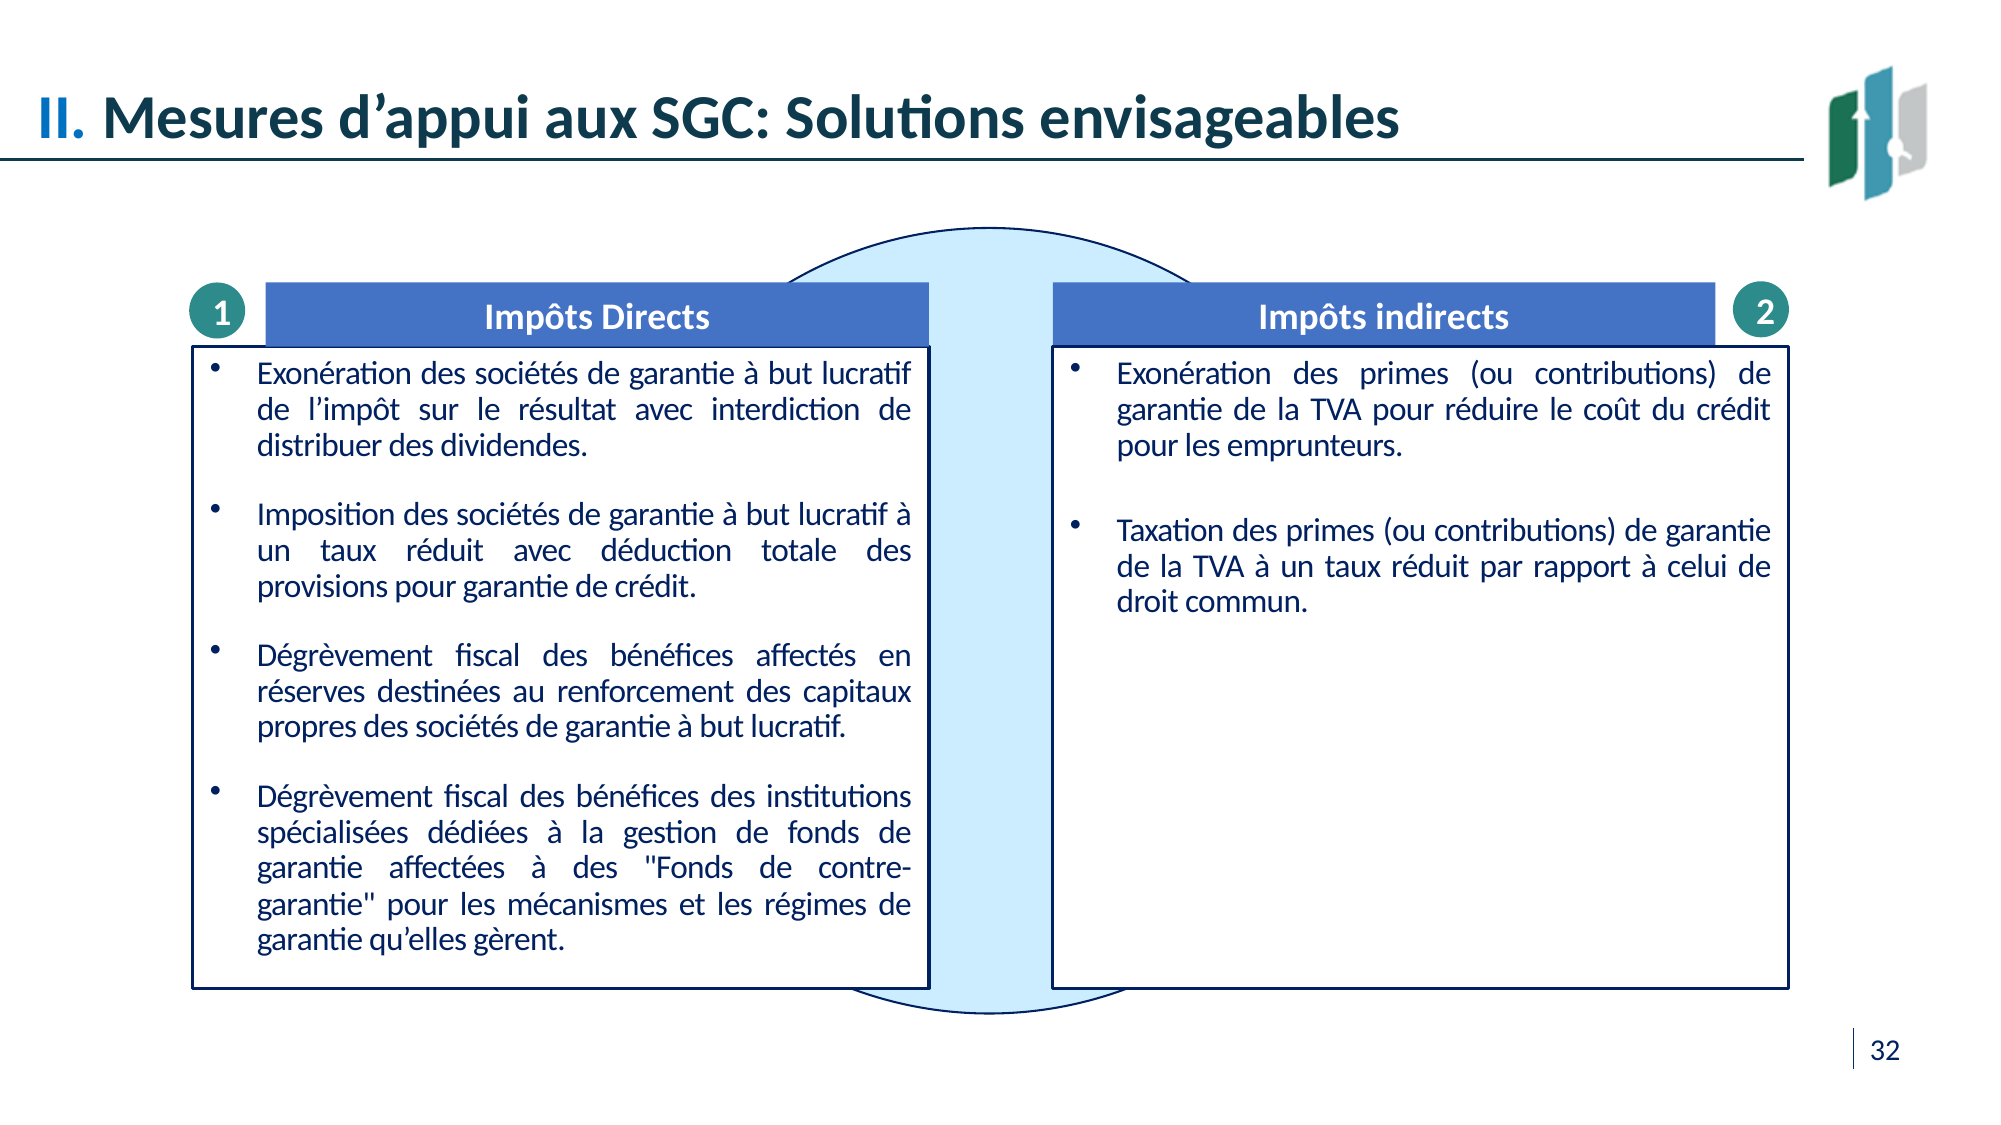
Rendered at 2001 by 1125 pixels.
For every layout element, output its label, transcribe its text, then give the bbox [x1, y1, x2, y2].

text_box Impôts indirects [1052, 282, 1716, 346]
text_box 1 [189, 282, 246, 339]
text_box Exonération des primes (ou contributions) de garantie de la TVA pour réduire le coût du crédit pour les emprunteurs. Taxation des primes (ou contributions) de garantie de la TVA à un taux réduit par rapport à celui de droit commun. [1052, 346, 1789, 989]
picture [1819, 64, 1934, 207]
text_box [788, 226, 1190, 1015]
text_box 2 [1732, 281, 1789, 338]
text_box Exonération des sociétés de garantie à but lucratif de l’impôt sur le résultat avec interdiction de distribuer des dividendes. Imposition des sociétés de garantie à but lucratif à un taux réduit avec déduction totale des provisions pour garantie de crédit. Dégrèvement fiscal des bénéfices affectés en réserves destinées au renforcement des capitaux propres des sociétés de garantie à but lucratif. Dégrèvement fiscal des bénéfices des institutions spécialisées dédiées à la gestion de fonds de garantie affectées à des "Fonds de contre-garantie" pour les mécanismes et les régimes de garantie qu’elles gèrent. [192, 346, 929, 989]
text_box II. Mesures d’appui aux SGC: Solutions envisageables [22, 76, 1748, 159]
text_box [1806, 1023, 1964, 1071]
text_box Impôts Directs [265, 282, 929, 347]
